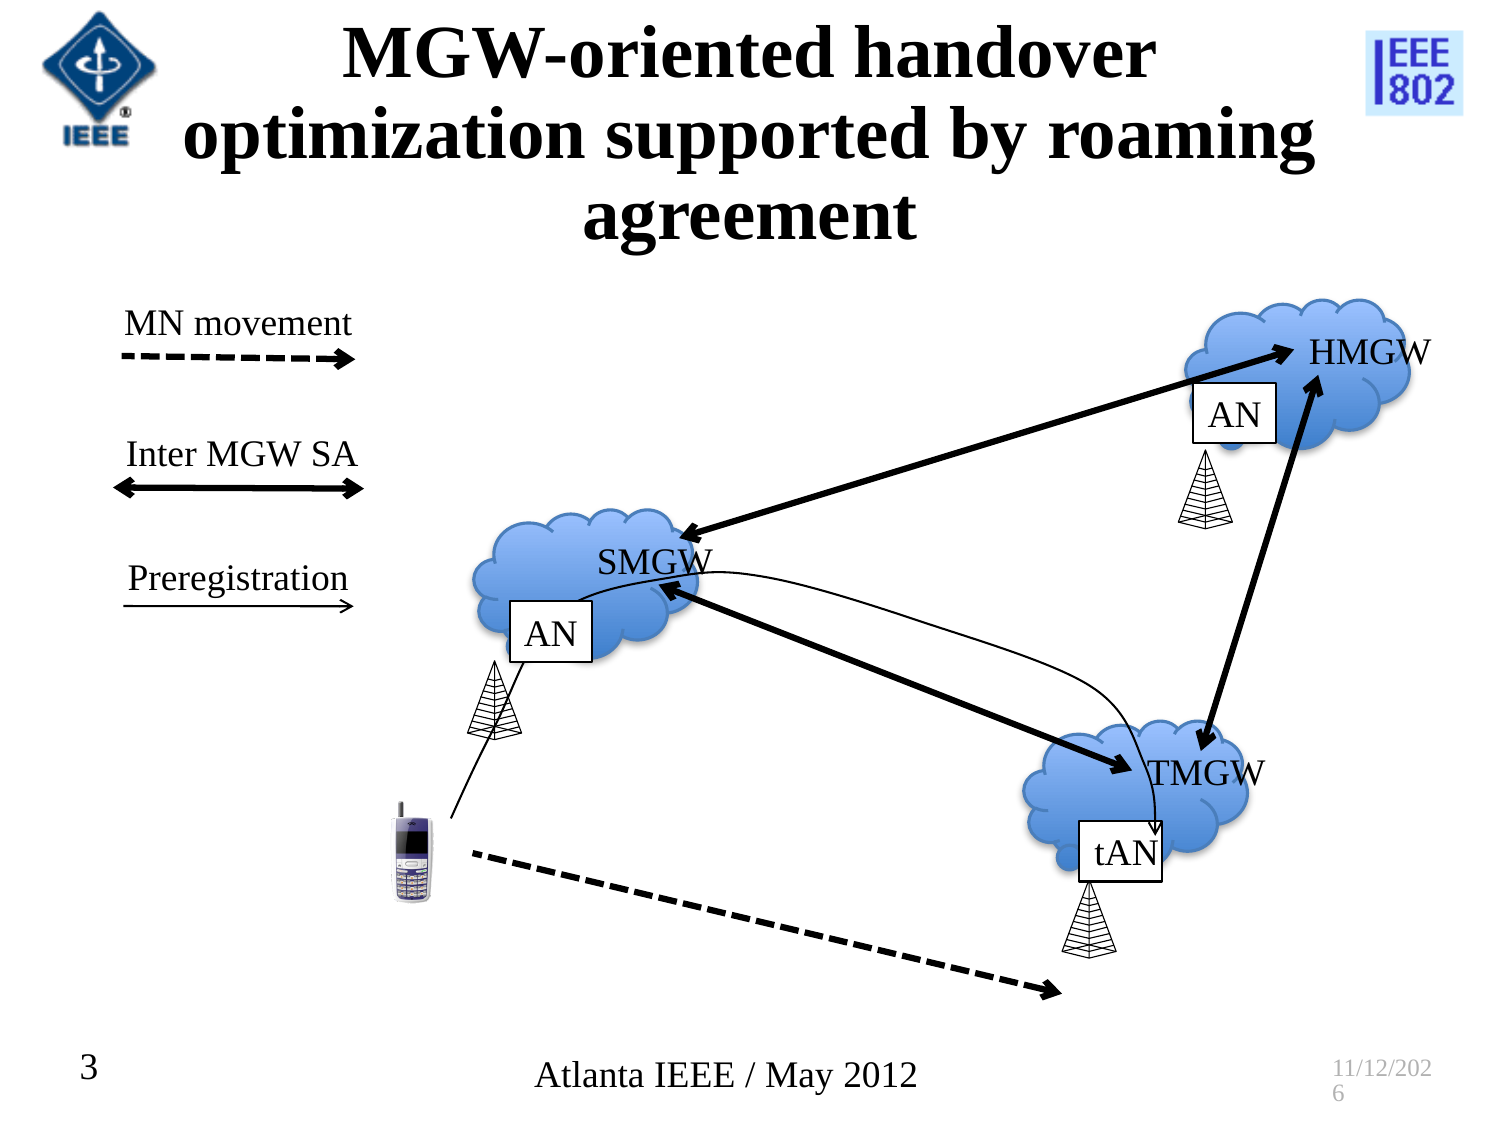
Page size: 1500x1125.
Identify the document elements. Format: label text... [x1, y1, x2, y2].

text_box [735, 572, 790, 582]
text_box [450, 667, 1018, 833]
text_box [121, 355, 356, 360]
footer Atlanta IEEE / May 2012 [519, 1042, 945, 1090]
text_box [1068, 878, 1117, 959]
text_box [1071, 503, 1448, 622]
text_box MN movement [109, 290, 368, 351]
slide_number 3 [64, 1035, 148, 1098]
picture [385, 798, 440, 910]
picture [1351, 12, 1475, 141]
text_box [678, 349, 1294, 539]
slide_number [1316, 1036, 1459, 1097]
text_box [508, 600, 594, 663]
text_box Preregistration [113, 545, 365, 605]
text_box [467, 660, 522, 740]
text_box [1023, 720, 1282, 870]
title MGW-oriented handover optimization supported by roaming agreement [135, 30, 1365, 238]
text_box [658, 584, 1132, 772]
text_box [472, 852, 1063, 994]
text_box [1185, 299, 1448, 449]
picture [37, 9, 162, 150]
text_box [473, 509, 730, 659]
text_box Inter MGW SA [111, 421, 374, 481]
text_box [1077, 820, 1176, 882]
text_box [1191, 382, 1278, 444]
